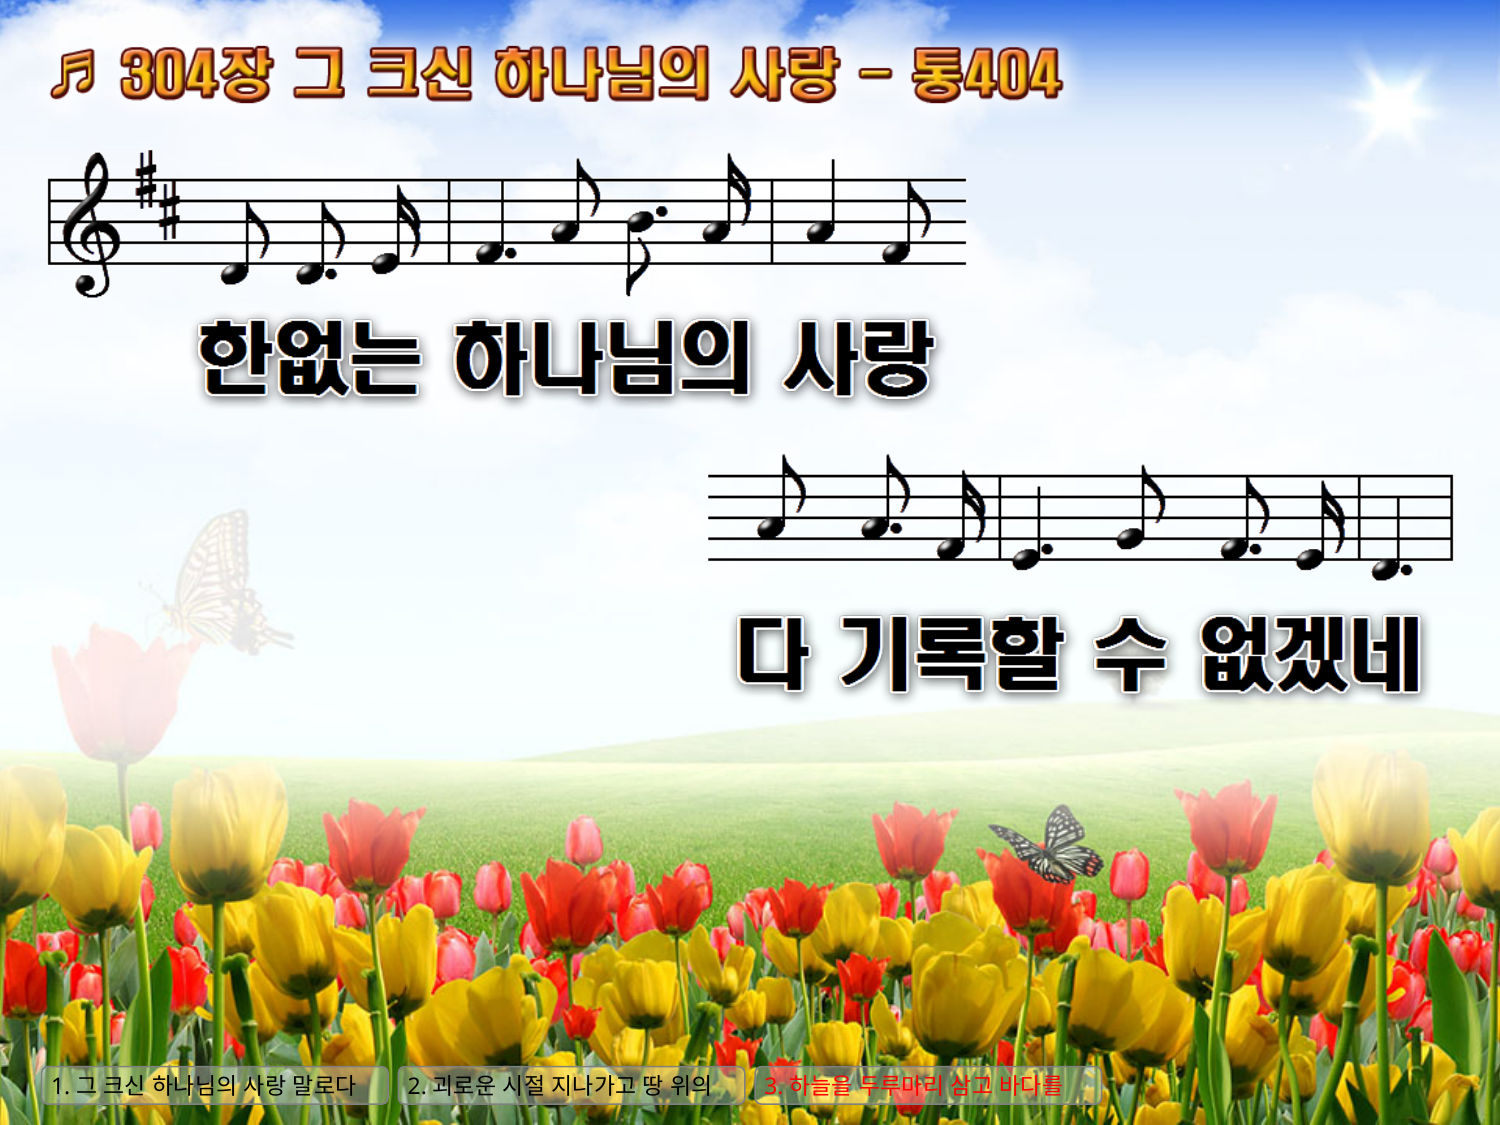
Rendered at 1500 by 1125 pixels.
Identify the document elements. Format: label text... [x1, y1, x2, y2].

text_box 2.괴로운 시절 지나가고 땅 위의 [398, 1066, 745, 1105]
text_box 3.하늘을 두루마리 삼고 바다를 [755, 1066, 1102, 1105]
text_box 1.그 크신 하나님의 사랑 말로다 [41, 1066, 389, 1105]
picture [0, 0, 1500, 1125]
